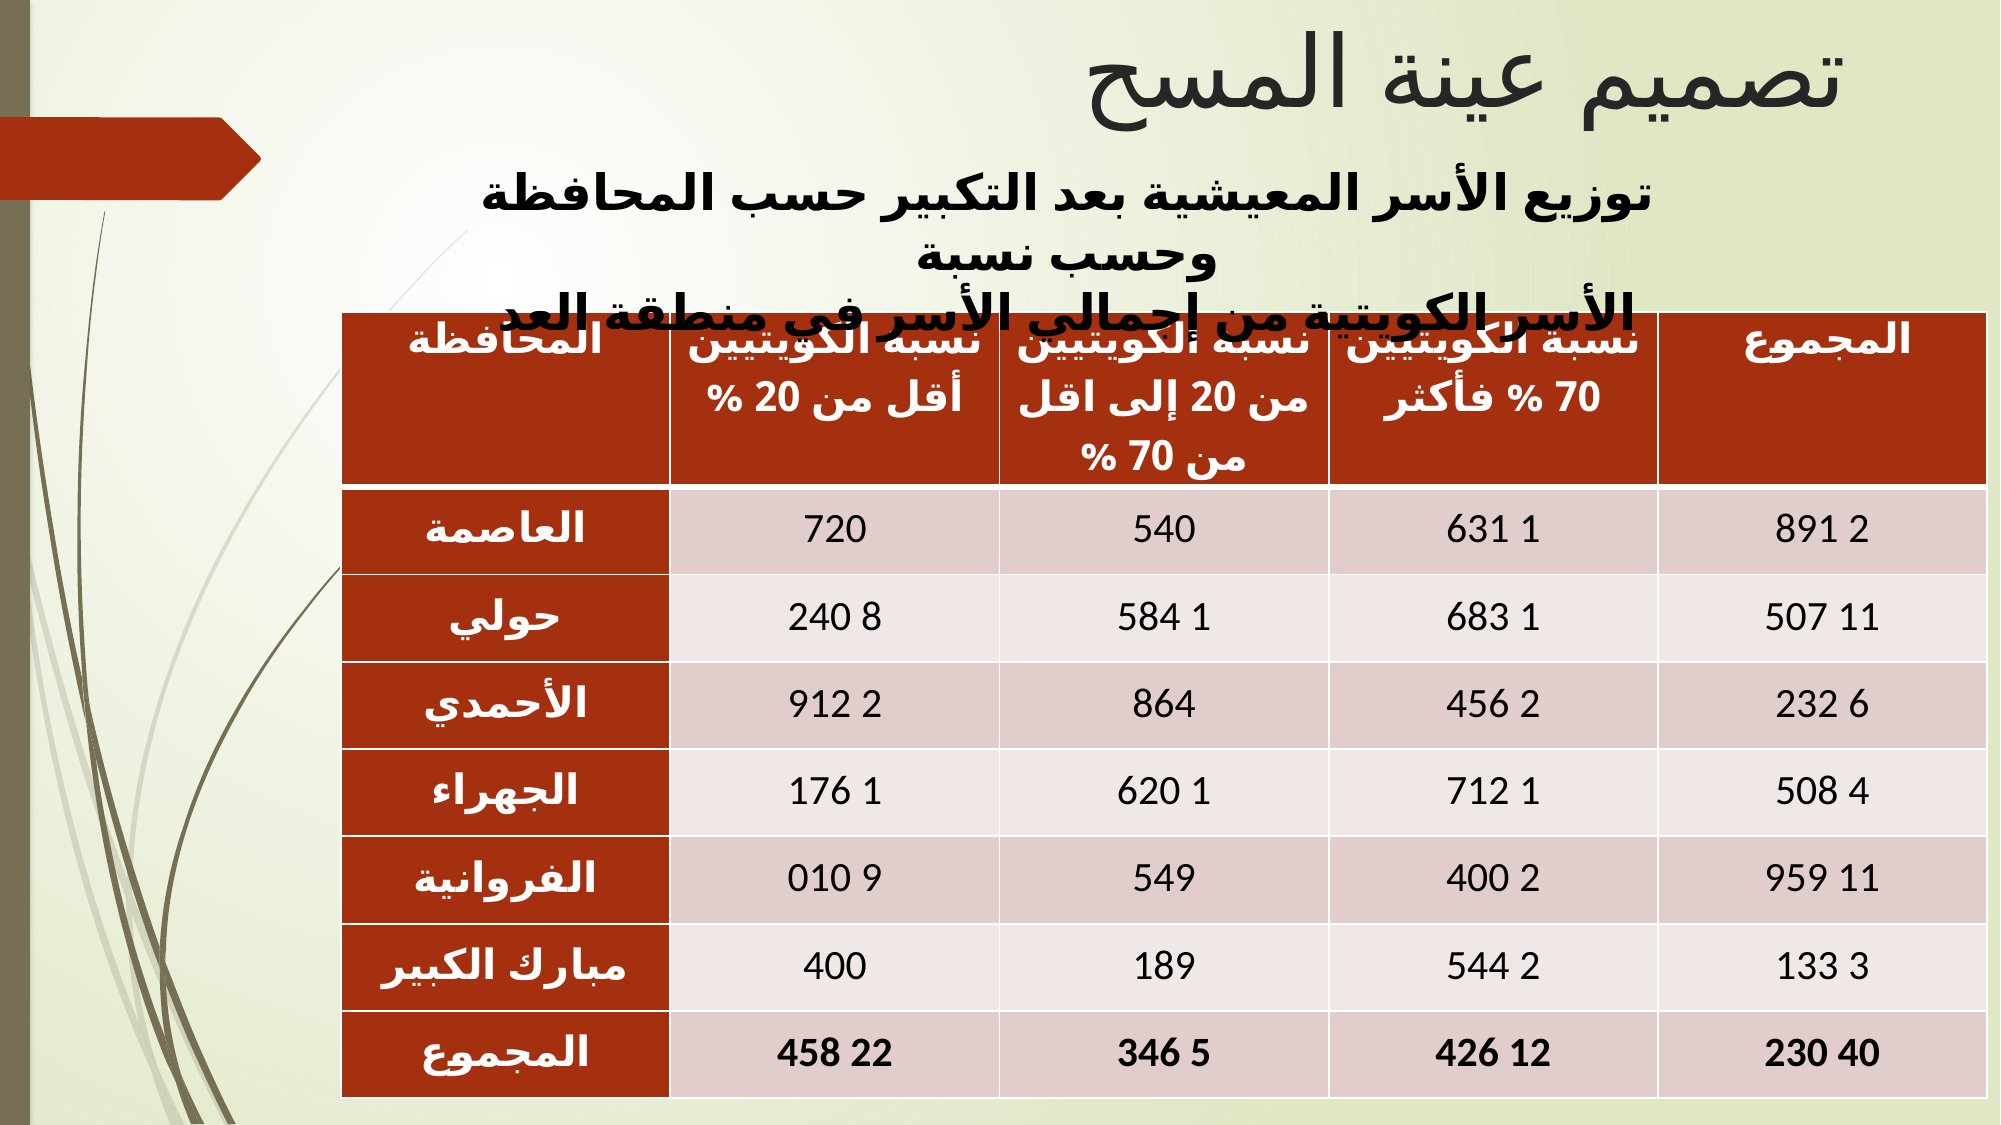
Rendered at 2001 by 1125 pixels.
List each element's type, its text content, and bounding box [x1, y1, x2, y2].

table_cell 1 631 [1330, 490, 1657, 574]
text_box توزيع الأسر المعيشية بعد التكبير حسب المحافظة وحسب نسبة الأسر الكويتية من إجمالي الأسر في منطقة العد [452, 153, 1683, 348]
table_cell مبارك الكبير [342, 925, 669, 1010]
table_header نسبة الكويتيين 70 % فأكثر [1330, 348, 1657, 484]
table_cell 2 400 [1330, 837, 1657, 923]
table_cell 540 [1000, 490, 1328, 574]
table_cell 2 912 [671, 663, 999, 748]
table_cell 1 620 [1000, 750, 1328, 835]
table_cell 8 240 [671, 575, 999, 661]
table_cell حولي [342, 575, 669, 661]
table_cell 1 176 [671, 750, 999, 835]
table_header نسبة الكويتيين من 20 إلى اقل من 70 % [1000, 348, 1328, 484]
table_cell 1 584 [1000, 575, 1328, 661]
table_header نسبة الكويتيين أقل من 20 % [671, 348, 999, 484]
table_cell 1 712 [1330, 750, 1657, 835]
table_cell 549 [1000, 837, 1328, 923]
table_cell الجهراء [342, 750, 669, 835]
table_cell 1 683 [1330, 575, 1657, 661]
table_cell الفروانية [342, 837, 669, 923]
table_cell 864 [1000, 663, 1328, 748]
table_cell 12 426 [1330, 1012, 1657, 1097]
table_cell 11 507 [1659, 575, 1986, 661]
table_cell 4 508 [1659, 750, 1986, 835]
table_header المجموع [1659, 313, 1986, 484]
table_cell 189 [1000, 925, 1328, 1010]
table_cell 40 230 [1659, 1012, 1986, 1097]
table_cell المجموع [342, 1012, 669, 1097]
table_cell 2 544 [1330, 925, 1657, 1010]
table_cell 720 [671, 490, 999, 574]
table_cell 11 959 [1659, 837, 1986, 923]
table_cell العاصمة [342, 490, 669, 574]
table_cell 2 891 [1659, 490, 1986, 574]
table_header المحافظة [342, 313, 669, 484]
table_cell 22 458 [671, 1012, 999, 1097]
table_cell 5 346 [1000, 1012, 1328, 1097]
table_cell 6 232 [1659, 663, 1986, 748]
title تصميم عينة المسح [137, 0, 1863, 176]
table_cell 400 [671, 925, 999, 1010]
table_cell 9 010 [671, 837, 999, 923]
table_cell 2 456 [1330, 663, 1657, 748]
table_cell 3 133 [1659, 925, 1986, 1010]
table_cell الأحمدي [342, 663, 669, 748]
